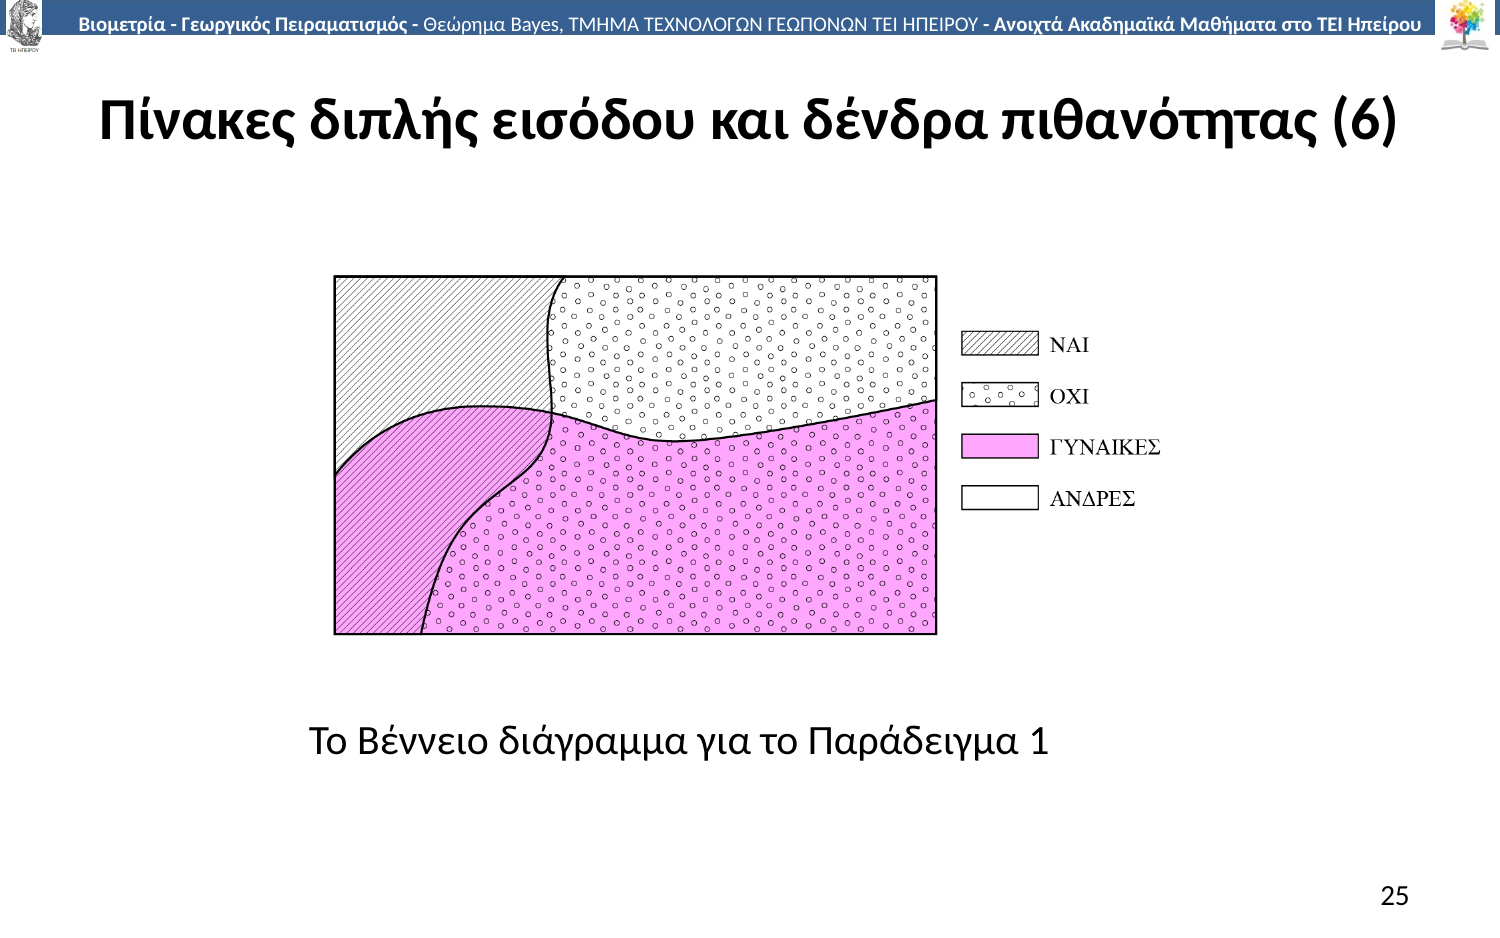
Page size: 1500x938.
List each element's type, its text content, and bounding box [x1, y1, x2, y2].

picture [298, 212, 1190, 686]
picture [6, 0, 42, 54]
slide_number 25 [1074, 868, 1425, 919]
title Πίνακες διπλής εισόδου και δένδρα πιθανότητας (6) [75, 37, 1425, 194]
list Το Βέννειο διάγραμμα για το Παράδειγμα 1 [294, 705, 1194, 844]
picture [1435, 0, 1495, 52]
